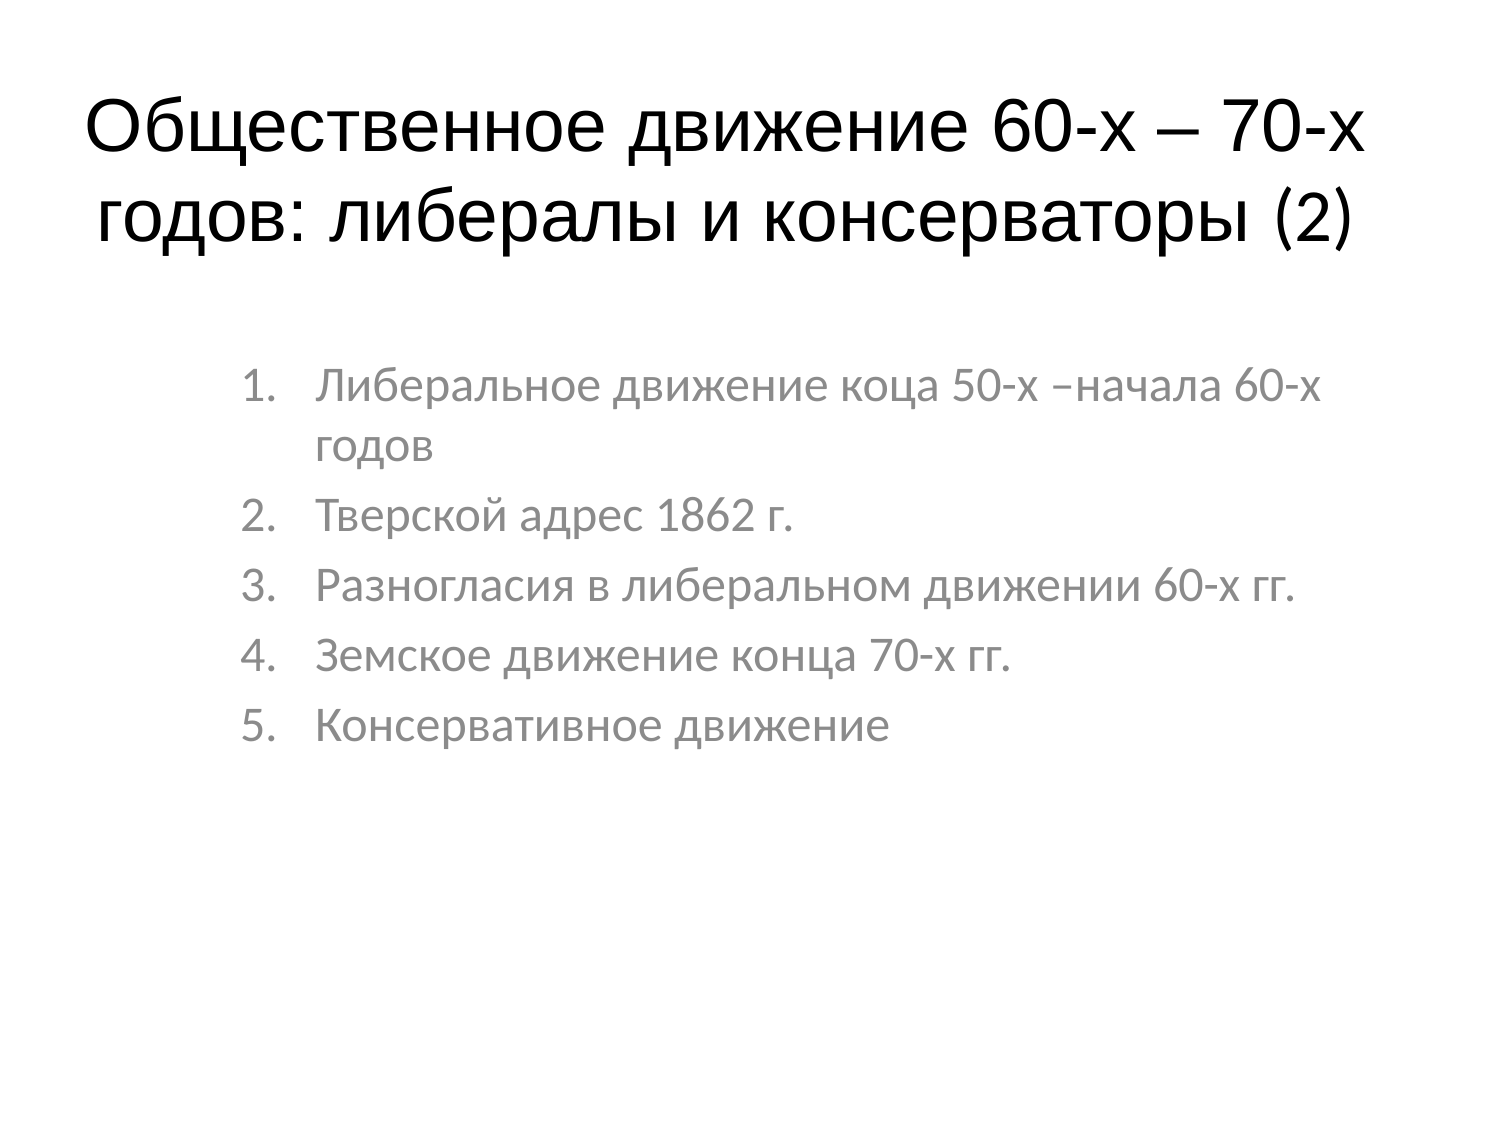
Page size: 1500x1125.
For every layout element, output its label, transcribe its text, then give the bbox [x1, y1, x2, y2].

title Общественное движение 60-х – 70-х годов: либералы и консерваторы (2) [64, 30, 1388, 303]
subtitle Либеральное движение коца 50-х –начала 60-х годов Тверской адрес 1862 г. Разногласия в либеральном движении 60-х гг. Земское движение конца 70-х гг. Консервативное движение [225, 343, 1341, 925]
